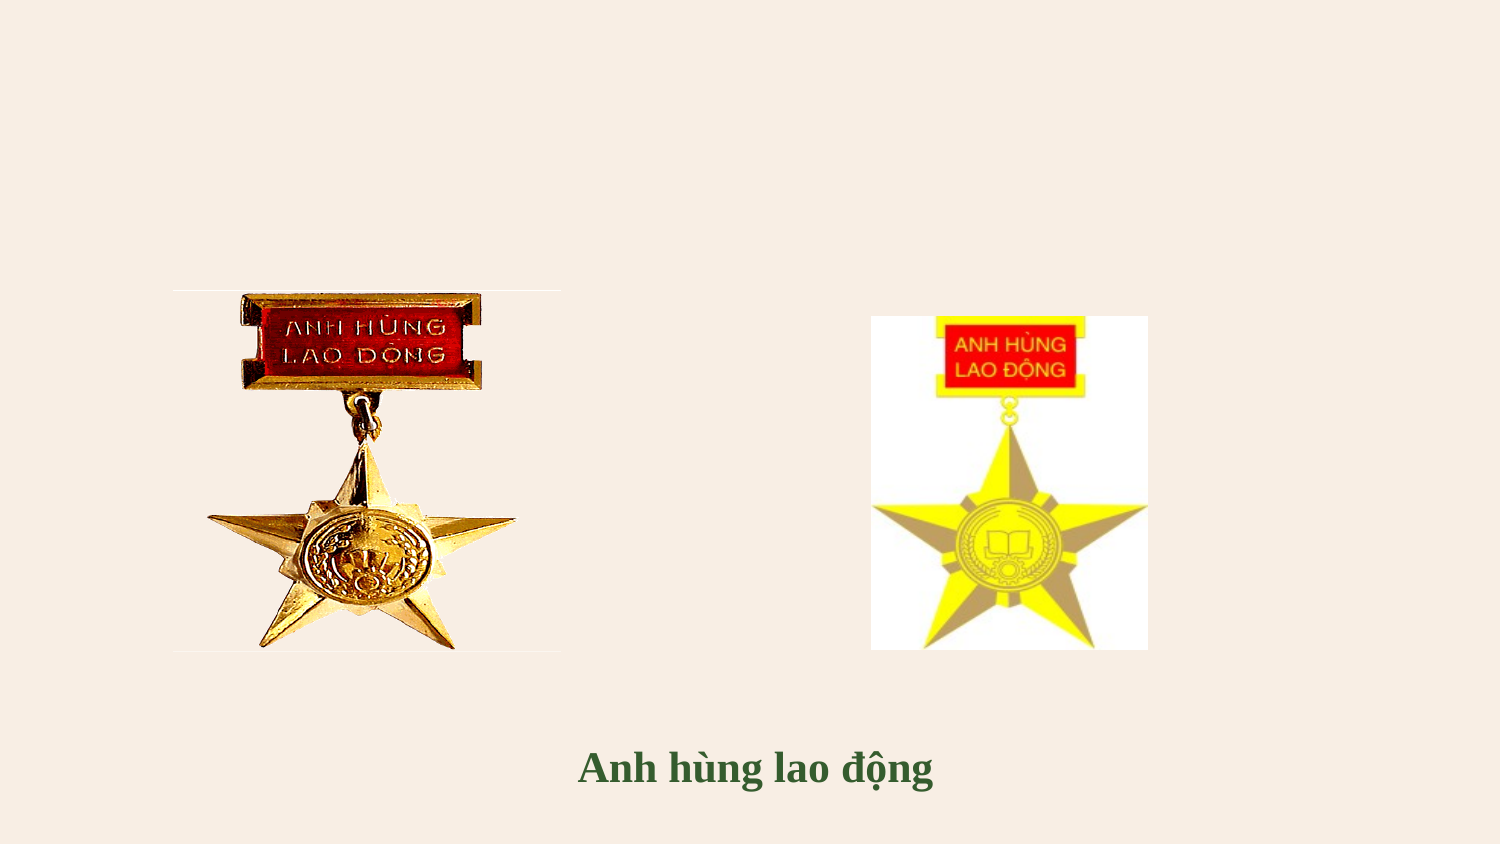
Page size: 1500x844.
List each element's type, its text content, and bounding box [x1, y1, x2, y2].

picture [149, 290, 583, 652]
picture [871, 316, 1148, 650]
text_box Anh hùng lao động [243, 731, 1219, 797]
